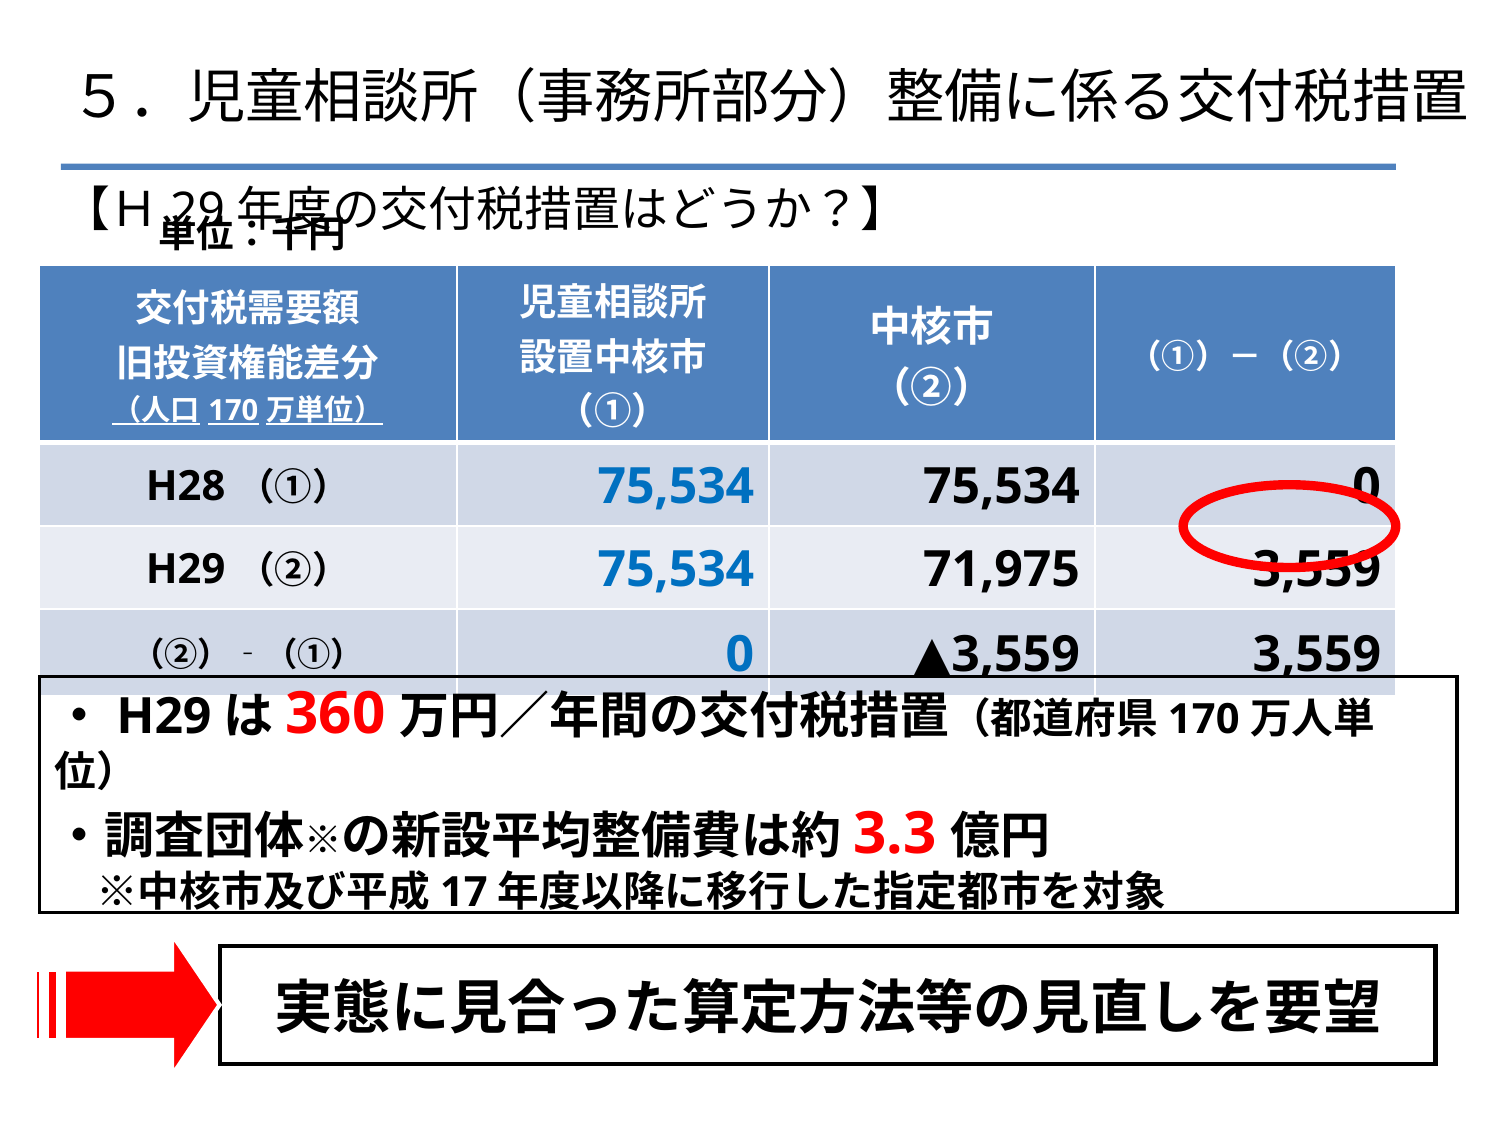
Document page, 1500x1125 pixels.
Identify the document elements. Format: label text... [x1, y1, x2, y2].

text_box [46, 969, 58, 1041]
text_box [63, 934, 220, 1076]
table_header 交付税需要額 旧投資権能差分 （人口170万単位） [40, 266, 456, 440]
table_cell 75,534 [770, 445, 1094, 525]
table_header 児童相談所 設置中核市 （①） [458, 266, 768, 440]
table_cell H29（②） [40, 527, 456, 608]
table_cell 3,559 [1096, 527, 1395, 608]
table_header 中核市 （②） [770, 266, 1094, 440]
table_cell 75,534 [458, 445, 768, 525]
table_cell 0 [458, 610, 768, 676]
table_header （①）－（②） [1096, 266, 1395, 440]
table_cell 71,975 [770, 527, 1094, 608]
text_box ５．児童相談所（事務所部分）整備に係る交付税措置 [55, 0, 1495, 188]
table_cell 75,534 [458, 527, 768, 608]
table_cell H28（①） [40, 445, 456, 525]
text_box [1183, 484, 1396, 568]
table_cell （②）‐（①） [40, 610, 456, 676]
table_cell 0 [1096, 445, 1395, 525]
text_box 【Ｈ29年度の交付税措置はどうか？】 単位：千円 [0, 164, 1378, 264]
text_box ・H29は360万円／年間の交付税措置（都道府県170万人単位） ・調査団体※の新設平均整備費は約3.3億円 ※中核市及び平成17年度以降に移行した指定都市を対象 [39, 676, 1457, 913]
table_cell ▲3,559 [770, 610, 1094, 676]
table_cell 3,559 [1096, 610, 1395, 676]
text_box 実態に見合った算定方法等の見直しを要望 [220, 945, 1436, 1064]
text_box [34, 969, 41, 1041]
